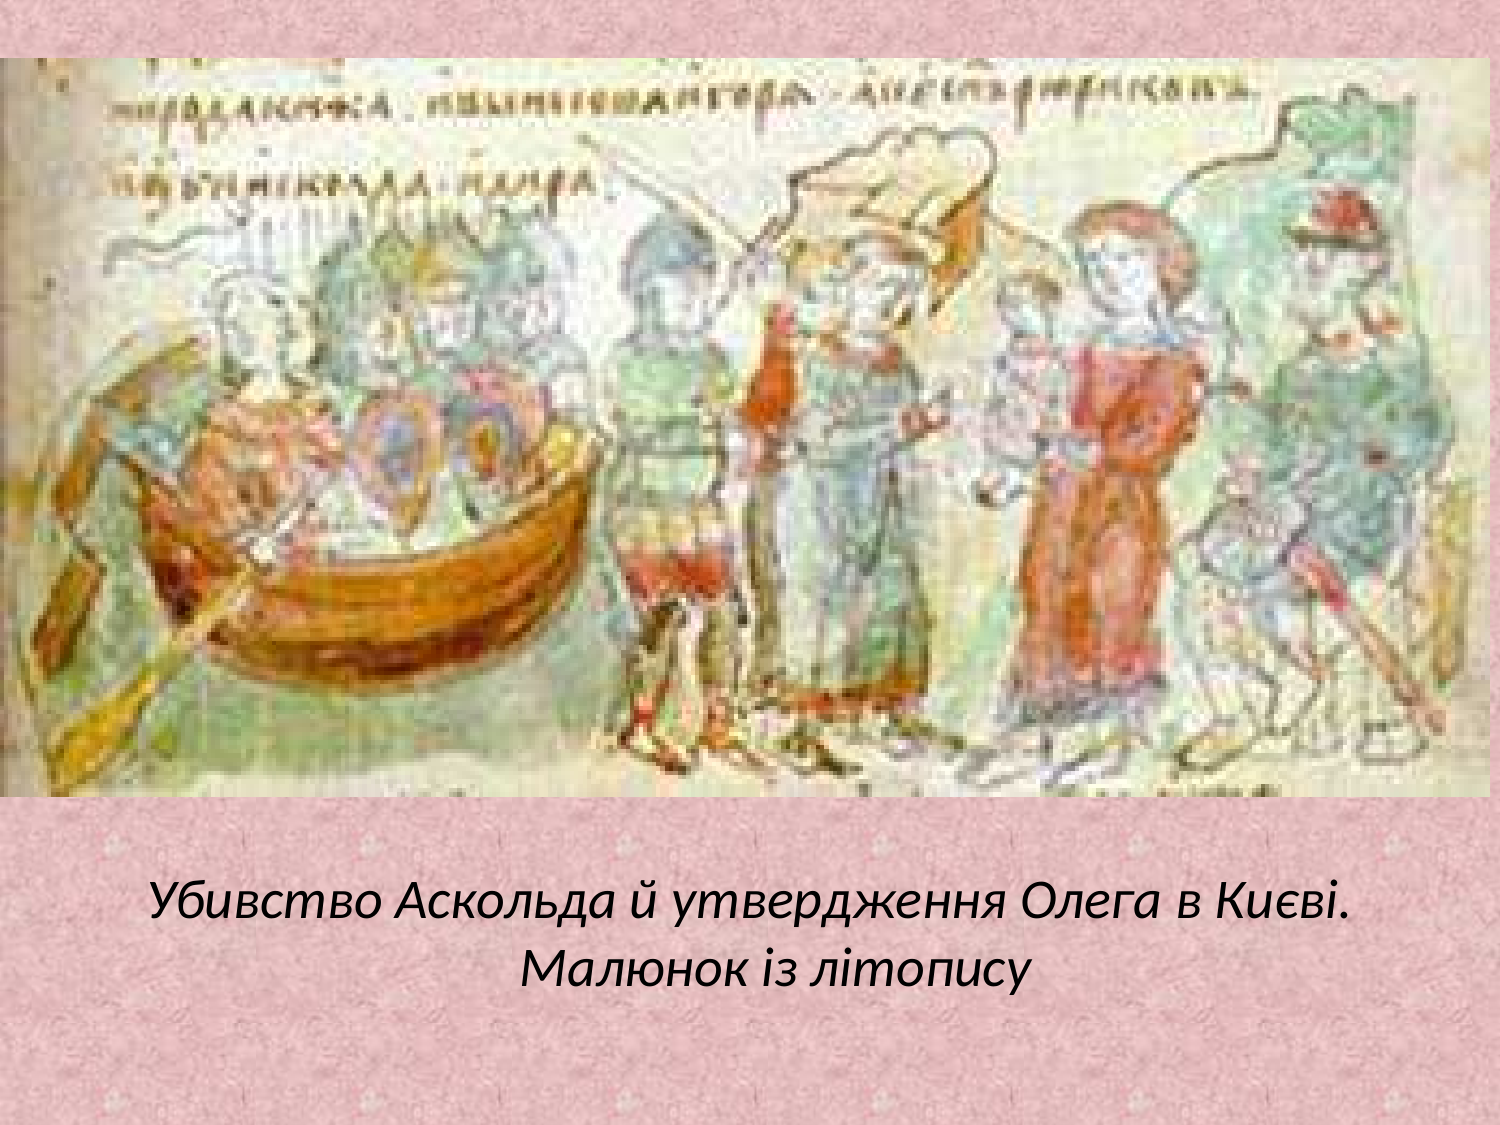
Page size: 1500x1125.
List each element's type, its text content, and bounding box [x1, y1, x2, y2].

list Убивство Аскольда й утвердження Олега в Києві. Малюнок із літопису [75, 855, 1425, 1005]
picture [0, 0, 1500, 1125]
